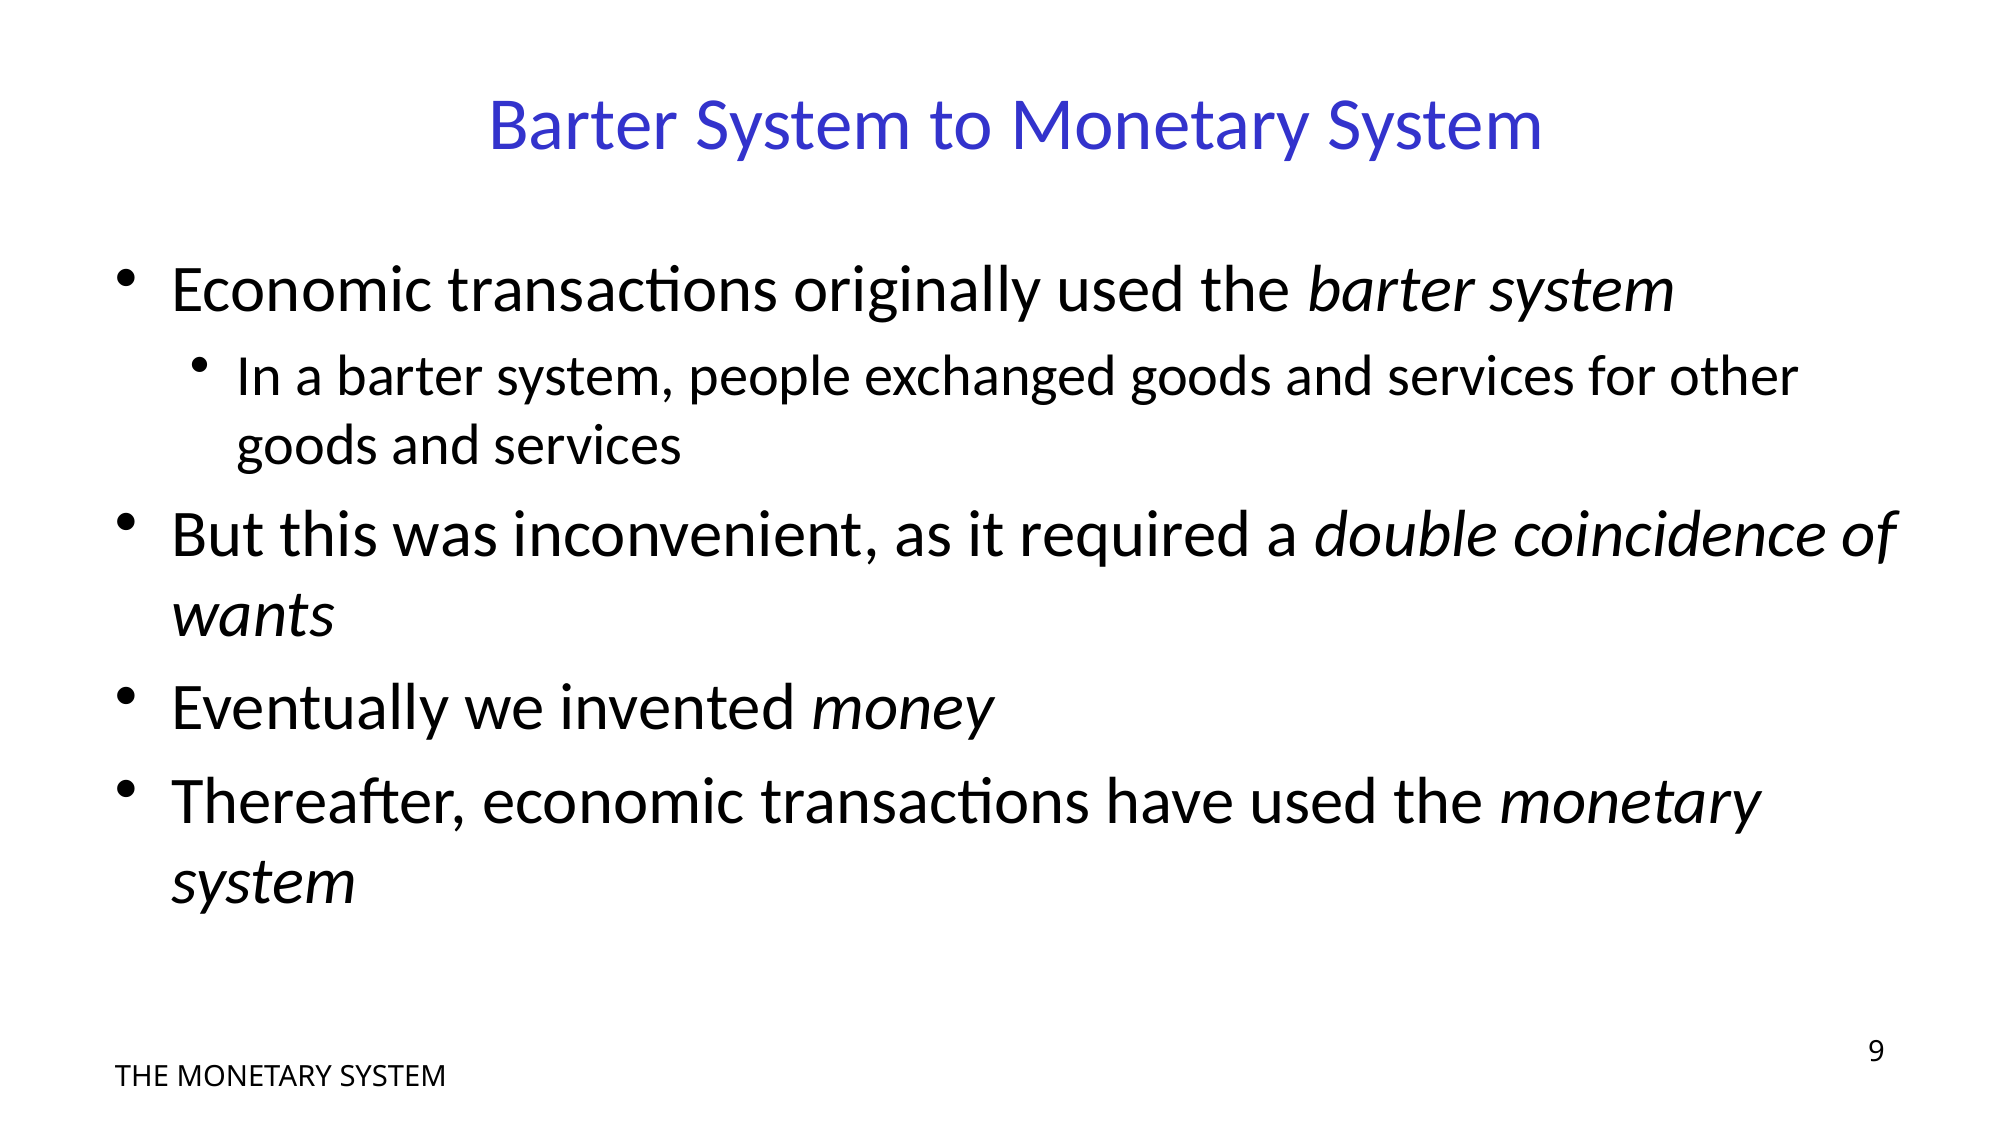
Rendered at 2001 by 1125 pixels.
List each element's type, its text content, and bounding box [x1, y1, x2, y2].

title Barter System to Monetary System [99, 24, 1934, 225]
slide_number 9 [1749, 1024, 1901, 1103]
list Economic transactions originally used the barter system In a barter system, people exchanged goods and services for other goods and services But this was inconvenient, as it required a double coincidence of wants Eventually we invented money Thereafter, economic transactions have used the monetary system [99, 237, 1934, 1063]
footer THE MONETARY SYSTEM [99, 1049, 867, 1103]
